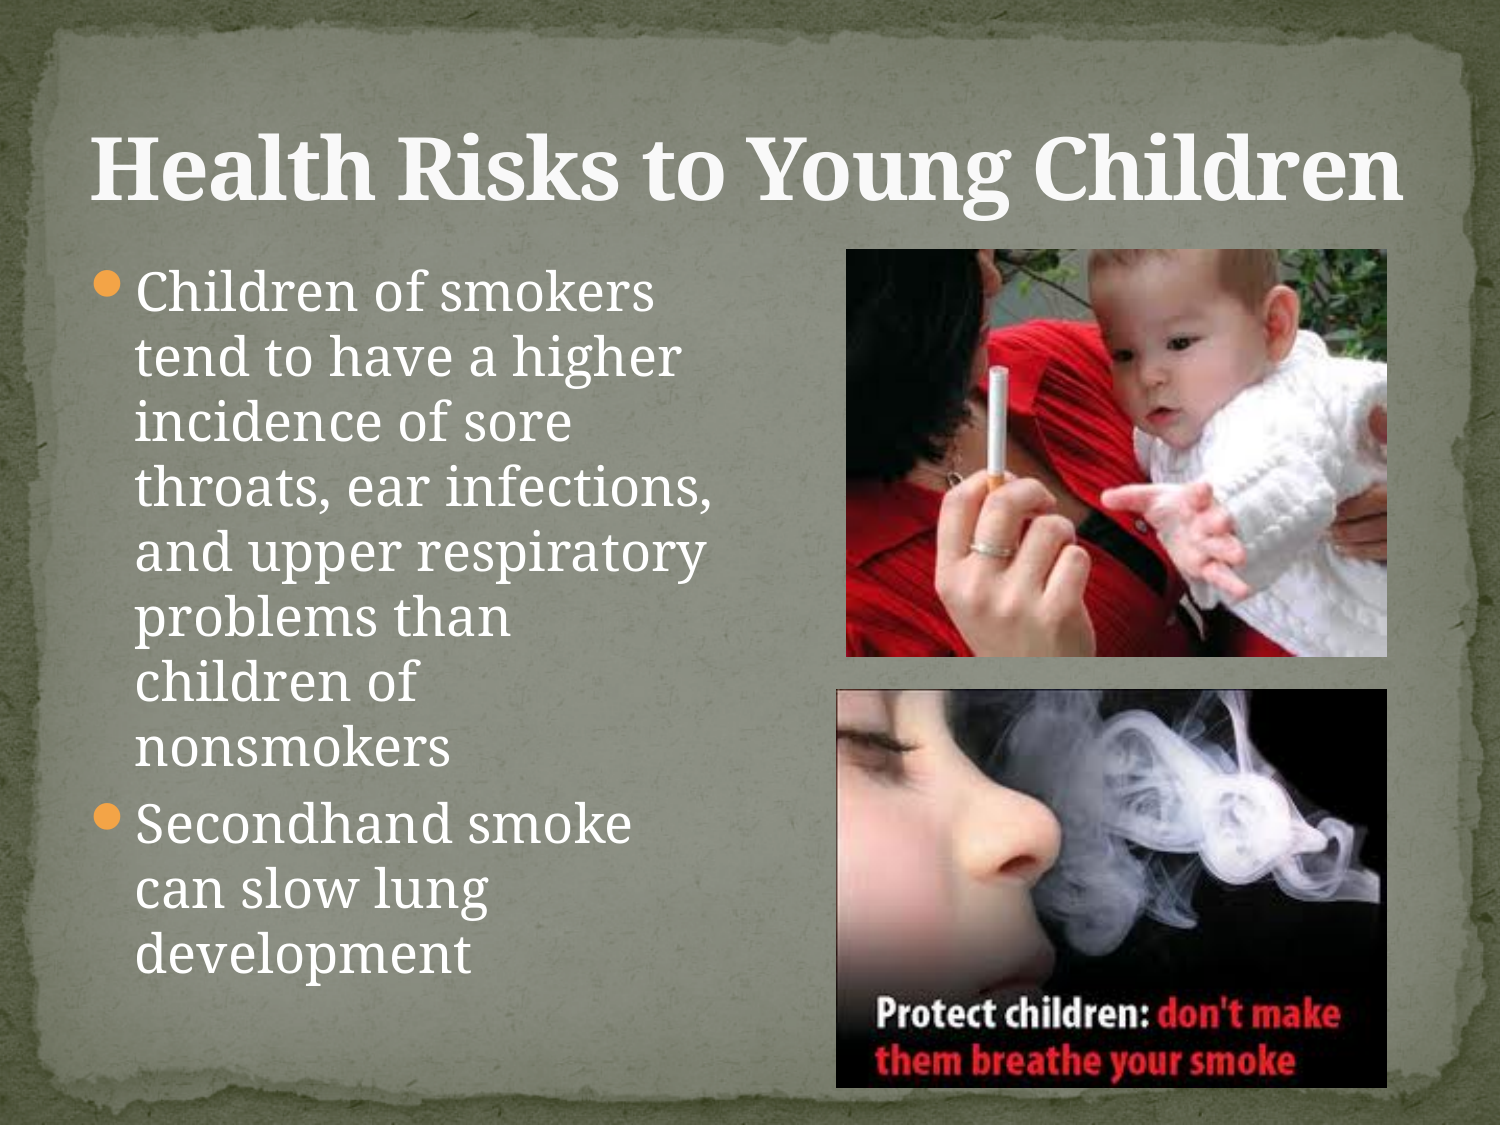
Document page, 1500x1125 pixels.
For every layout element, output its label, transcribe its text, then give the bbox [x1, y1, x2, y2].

picture [836, 689, 1387, 1088]
title Health Risks to Young Children [74, 24, 1425, 225]
picture [846, 249, 1387, 657]
list Children of smokers tend to have a higher incidence of sore throats, ear infections, and upper respiratory problems than children of nonsmokers Secondhand smoke can slow lung development [75, 249, 741, 1000]
